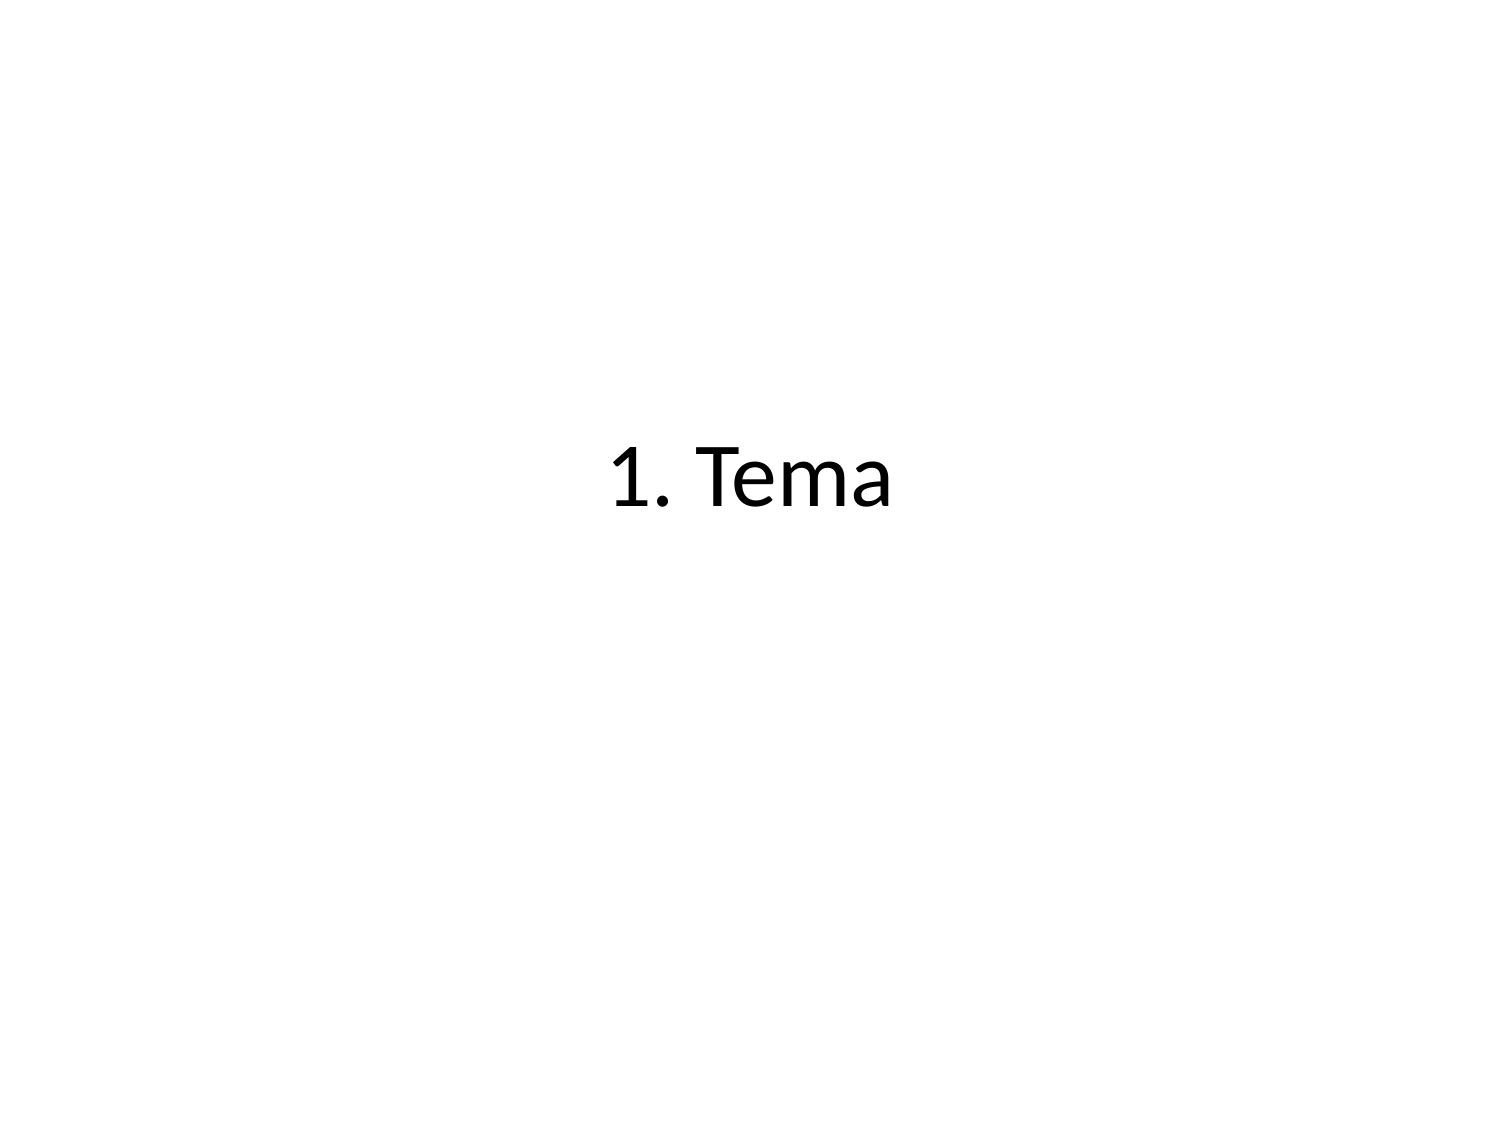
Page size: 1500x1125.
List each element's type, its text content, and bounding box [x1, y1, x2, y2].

title 1. Tema [112, 349, 1388, 591]
